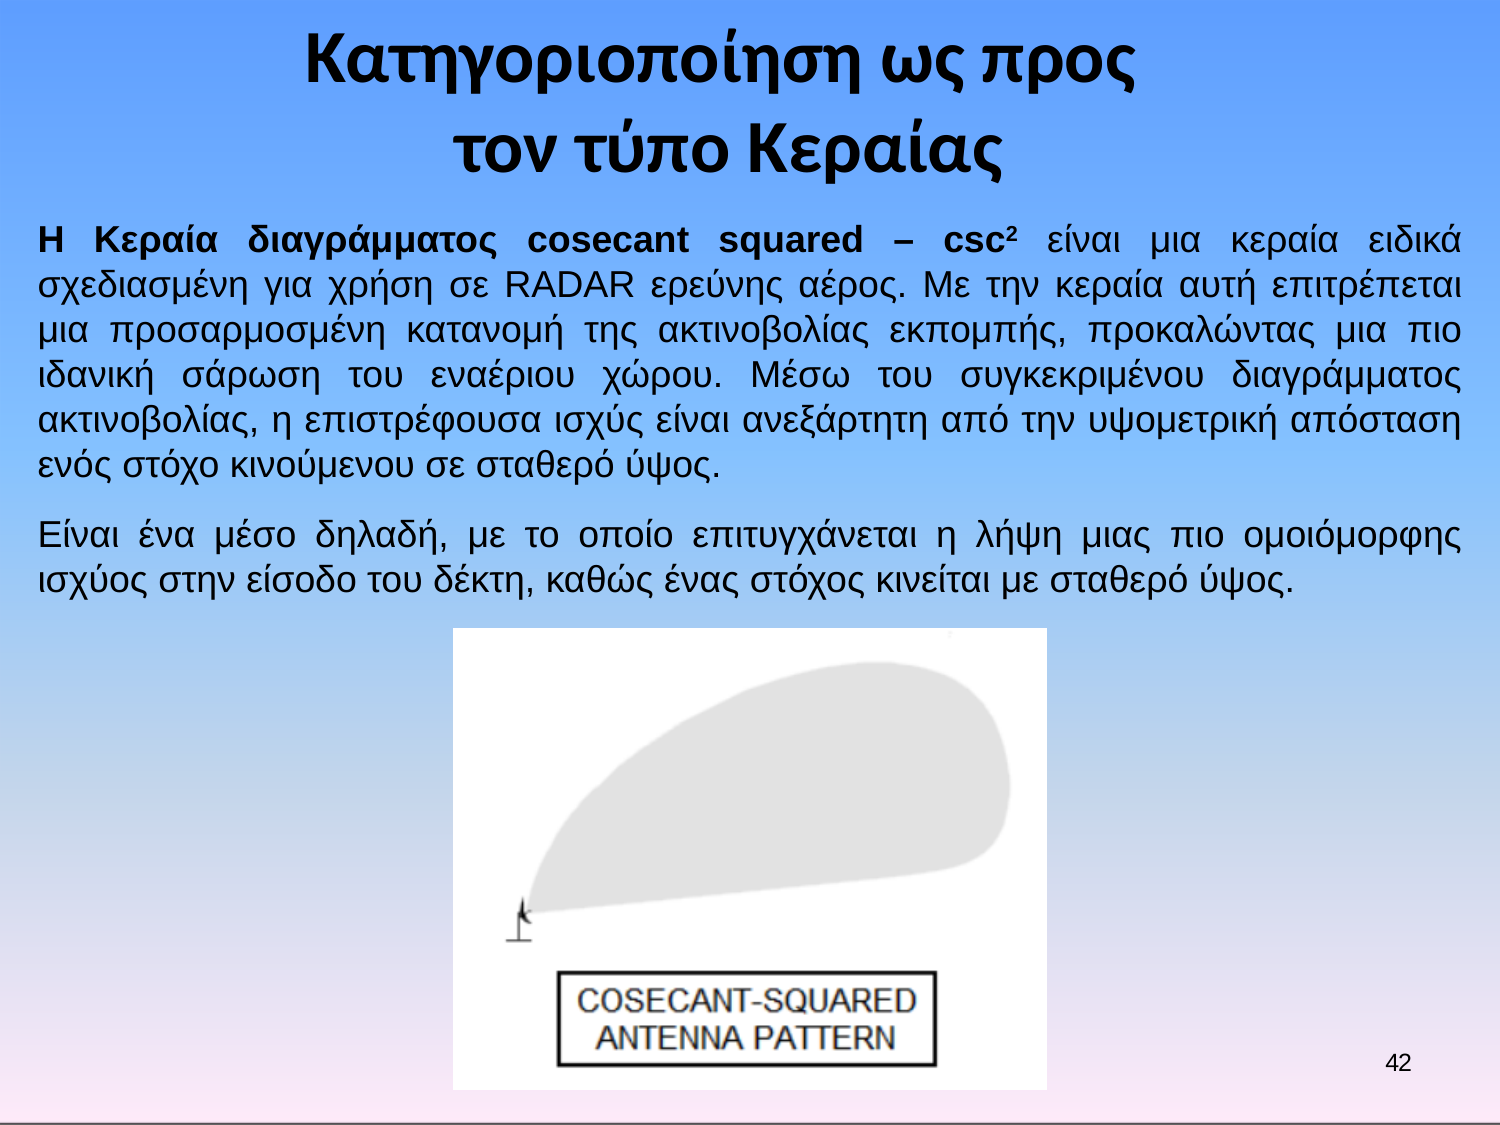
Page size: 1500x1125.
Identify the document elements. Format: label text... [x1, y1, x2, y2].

slide_number 42 [1366, 1050, 1417, 1090]
list H Κεραία διαγράμματος cosecant squared – csc2 είναι μια κεραία ειδικά σχεδιασμένη για χρήση σε RADAR ερεύνης αέρος. Με την κεραία αυτή επιτρέπεται μια προσαρμοσμένη κατανομή της ακτινοβολίας εκπομπής, προκαλώντας μια πιο ιδανική σάρωση του εναέριου χώρου. Μέσω του συγκεκριμένου διαγράμματος ακτινοβολίας, η επιστρέφουσα ισχύς είναι ανεξάρτητη από την υψομετρική απόσταση ενός στόχο κινούμενου σε σταθερό ύψος. Είναι ένα μέσο δηλαδή, με το οποίο επιτυγχάνεται η λήψη μιας πιο ομοιόμορφης ισχύος στην είσοδο του δέκτη, καθώς ένας στόχος κινείται με σταθερό ύψος. [37, 215, 1463, 605]
picture [0, 0, 1500, 1125]
text_box Κατηγοριοποίηση ως προς τον τύπο Κεραίας [147, 0, 1311, 195]
